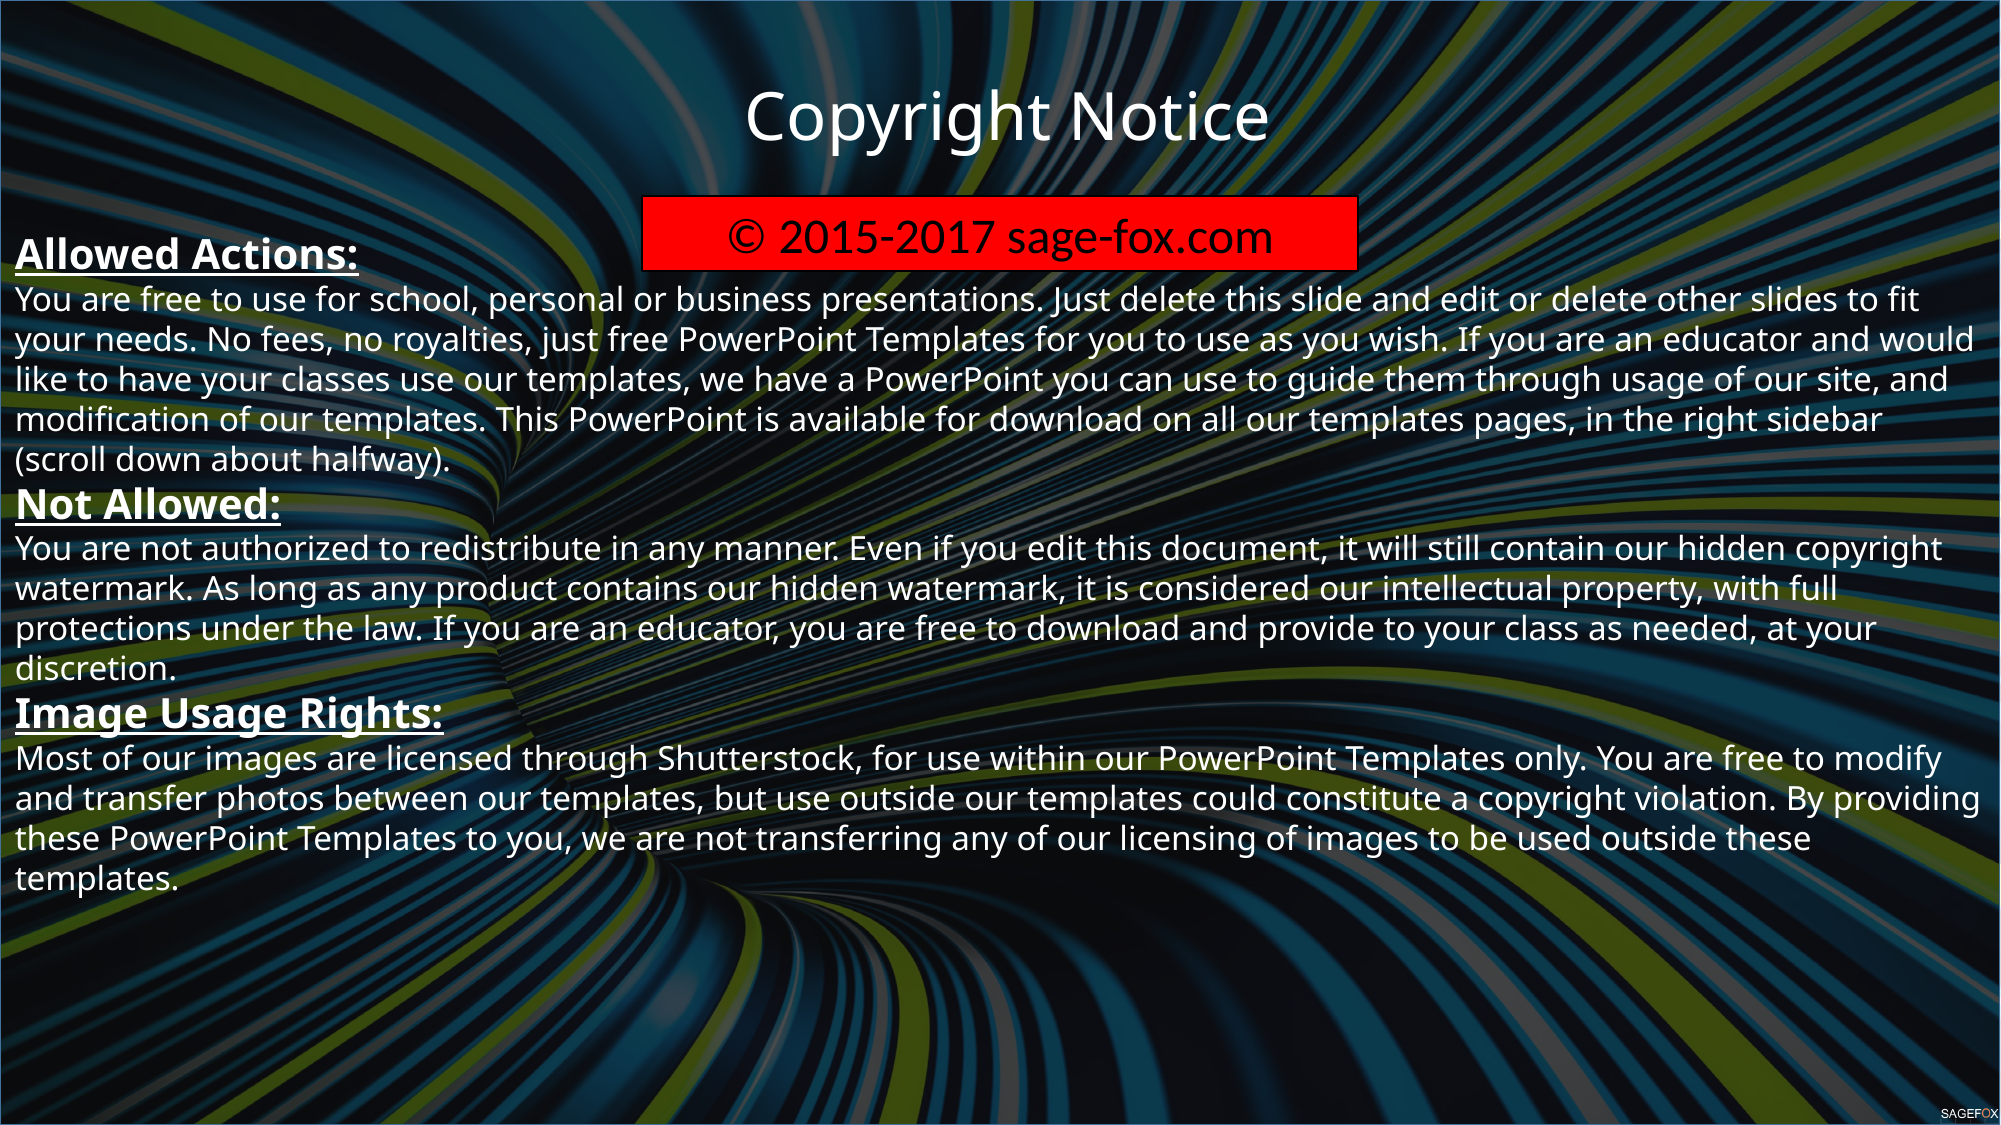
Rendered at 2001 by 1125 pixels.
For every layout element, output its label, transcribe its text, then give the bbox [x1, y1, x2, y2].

text_box © 2015-2017 sage-fox.com [641, 196, 1358, 272]
title Copyright Notice [493, 60, 1524, 178]
text_box Allowed Actions: You are free to use for school, personal or business presentations. Just delete this slide and edit or delete other slides to fit your needs. No fees, no royalties, just free PowerPoint Templates for you to use as you wish. If you are an educator and would like to have your classes use our templates, we have a PowerPoint you can use to guide them through usage of our site, and modification of our templates. This PowerPoint is available for download on all our templates pages, in the right sidebar (scroll down about halfway). Not Allowed: You are not authorized to redistribute in any manner. Even if you edit this document, it will still contain our hidden copyright watermark. As long as any product contains our hidden watermark, it is considered our intellectual property, with full protections under the law. If you are an educator, you are free to download and provide to your class as needed, at your discretion. Image Usage Rights: Most of our images are licensed through Shutterstock, for use within our PowerPoint Templates only. You are free to modify and transfer photos between our templates, but use outside our templates could constitute a copyright violation. By providing these PowerPoint Templates to you, we are not transferring any of our licensing of images to be used outside these templates. [0, 0, 2000, 1125]
